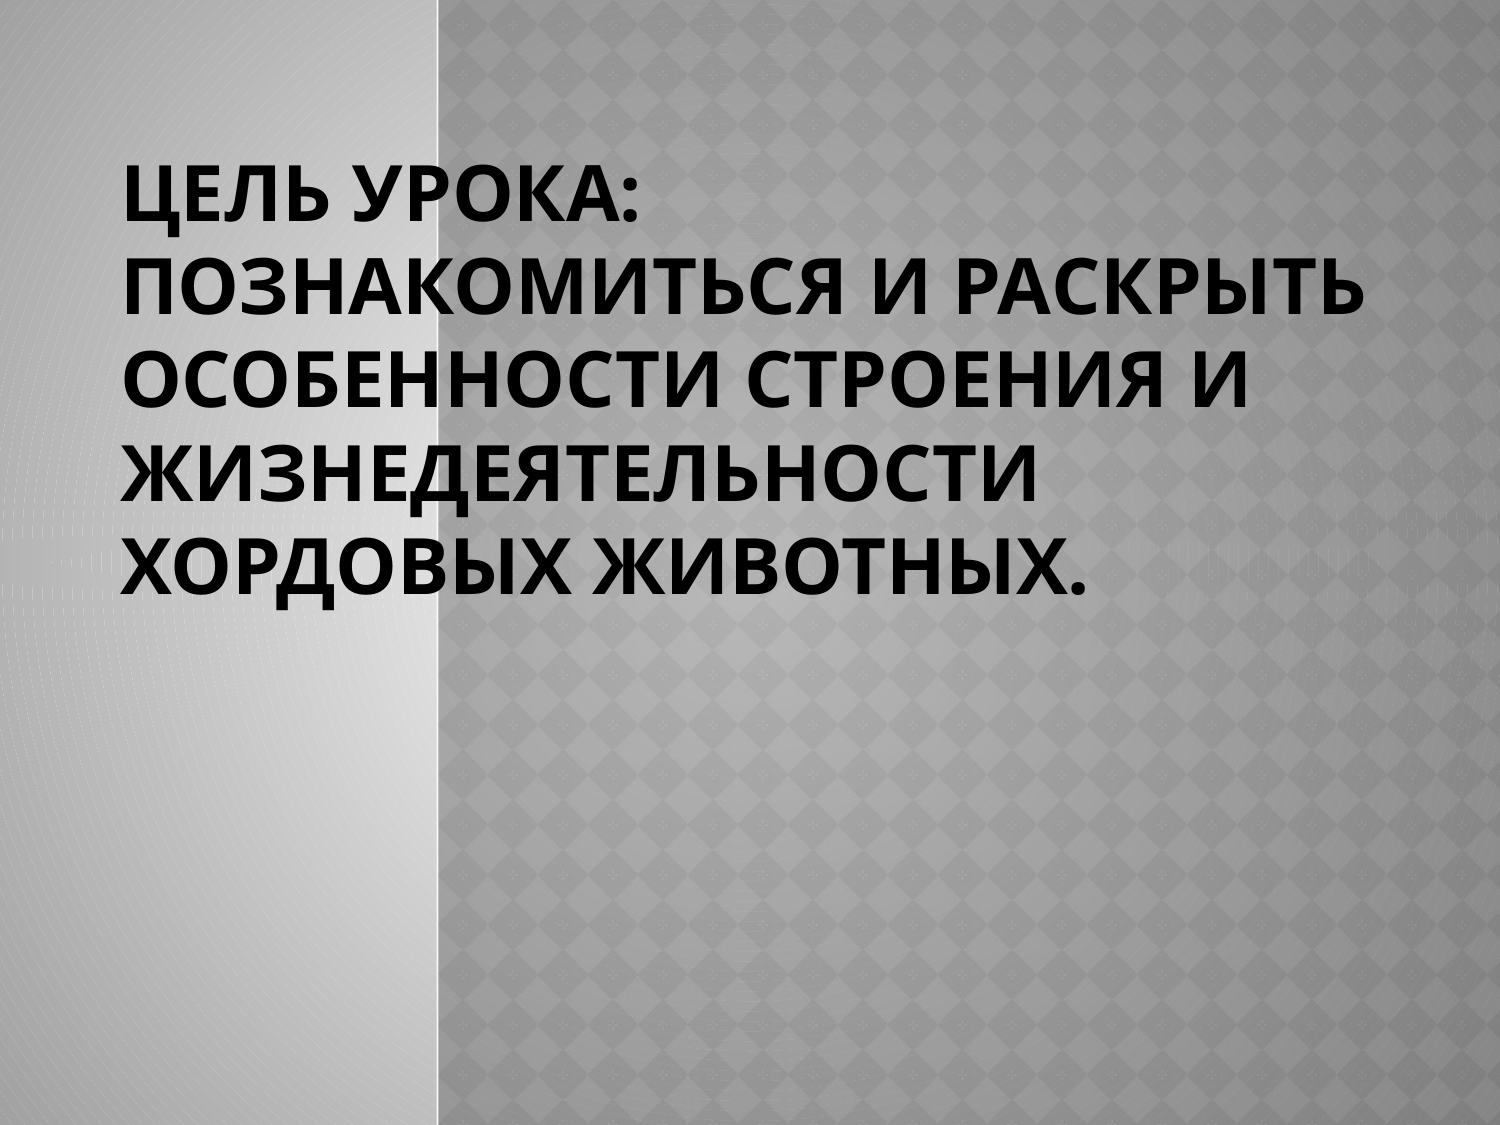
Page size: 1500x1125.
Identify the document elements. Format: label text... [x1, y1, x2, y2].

title Цель урока: познакомитЬся и раскрыть особенности строения и жизнедеятельности хордовых животных. [112, 46, 1388, 797]
